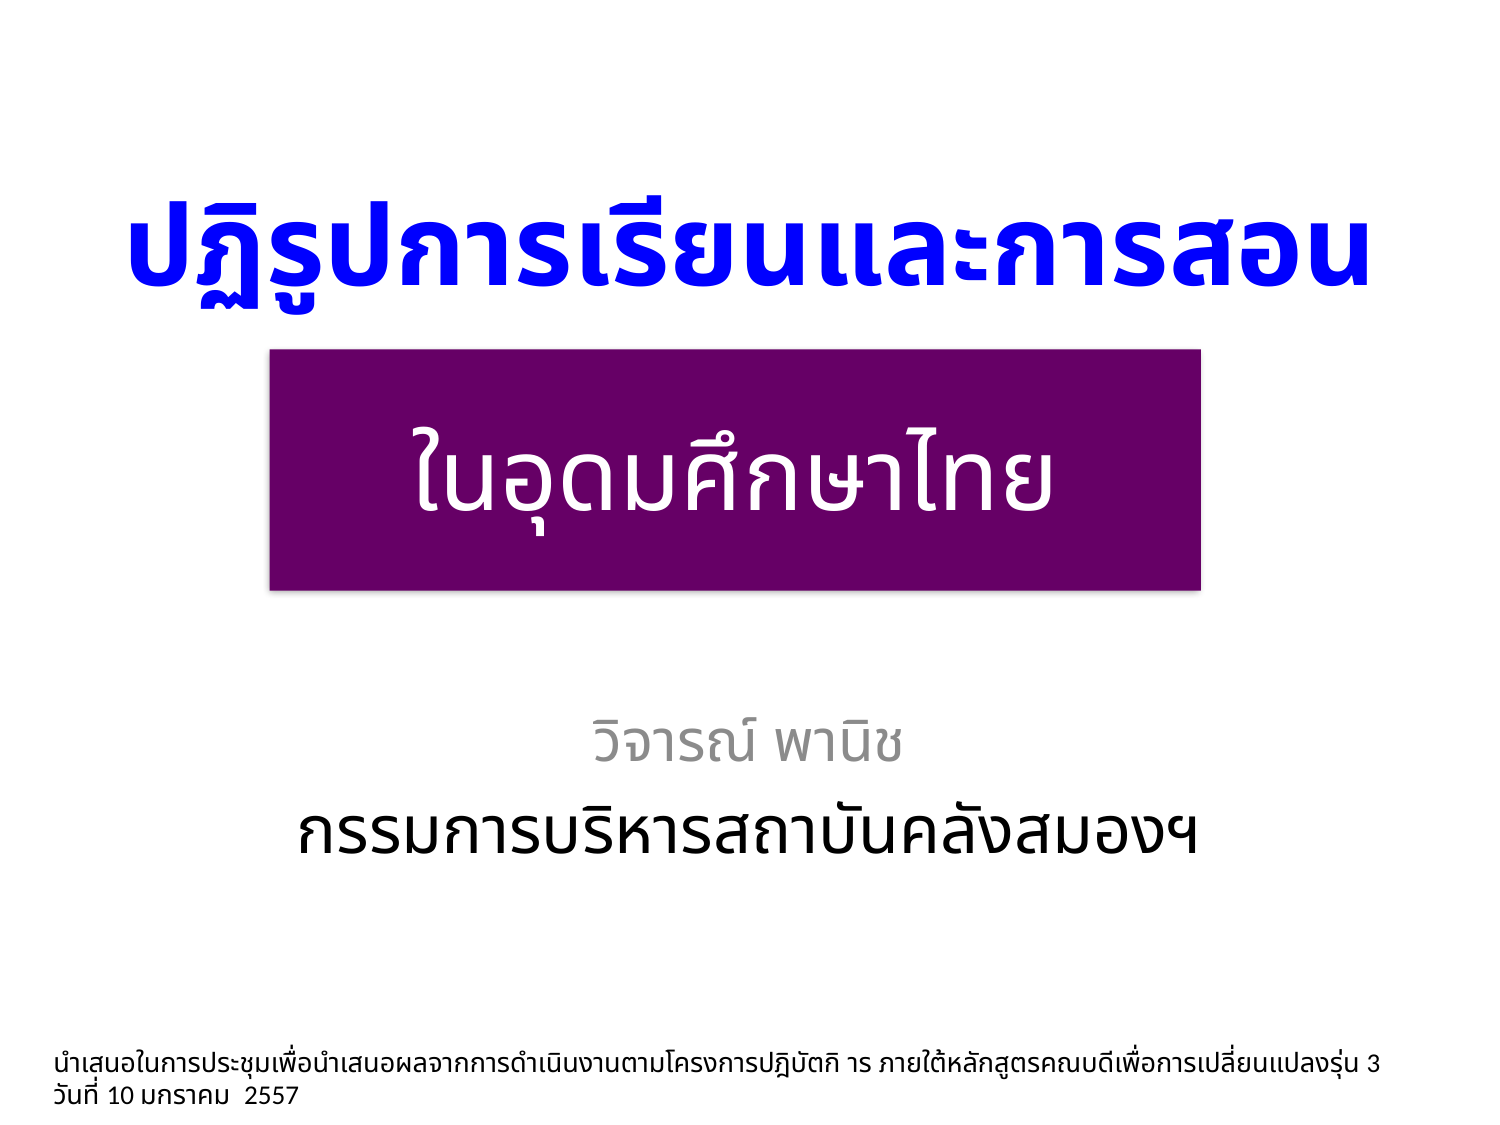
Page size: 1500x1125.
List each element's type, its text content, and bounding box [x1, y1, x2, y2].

text_box ปฏิรูปการเรียนและการสอน [108, 165, 1392, 316]
subtitle วิจารณ์ พานิช กรรมการบริหารสถาบันคลังสมองฯ [225, 696, 1275, 925]
text_box นำเสนอในการประชุมเพื่อนําเสนอผลจากการดําเนินงานตามโครงการปฎิบัตกิ าร ภายใต้หลักสูตรคณบดีเพื่อการเปลี่ยนแปลงรุ่น 3 วันที่ 10 มกราคม 2557 [38, 1037, 1396, 1125]
title ในอุดมศึกษาไทย [269, 349, 1201, 591]
